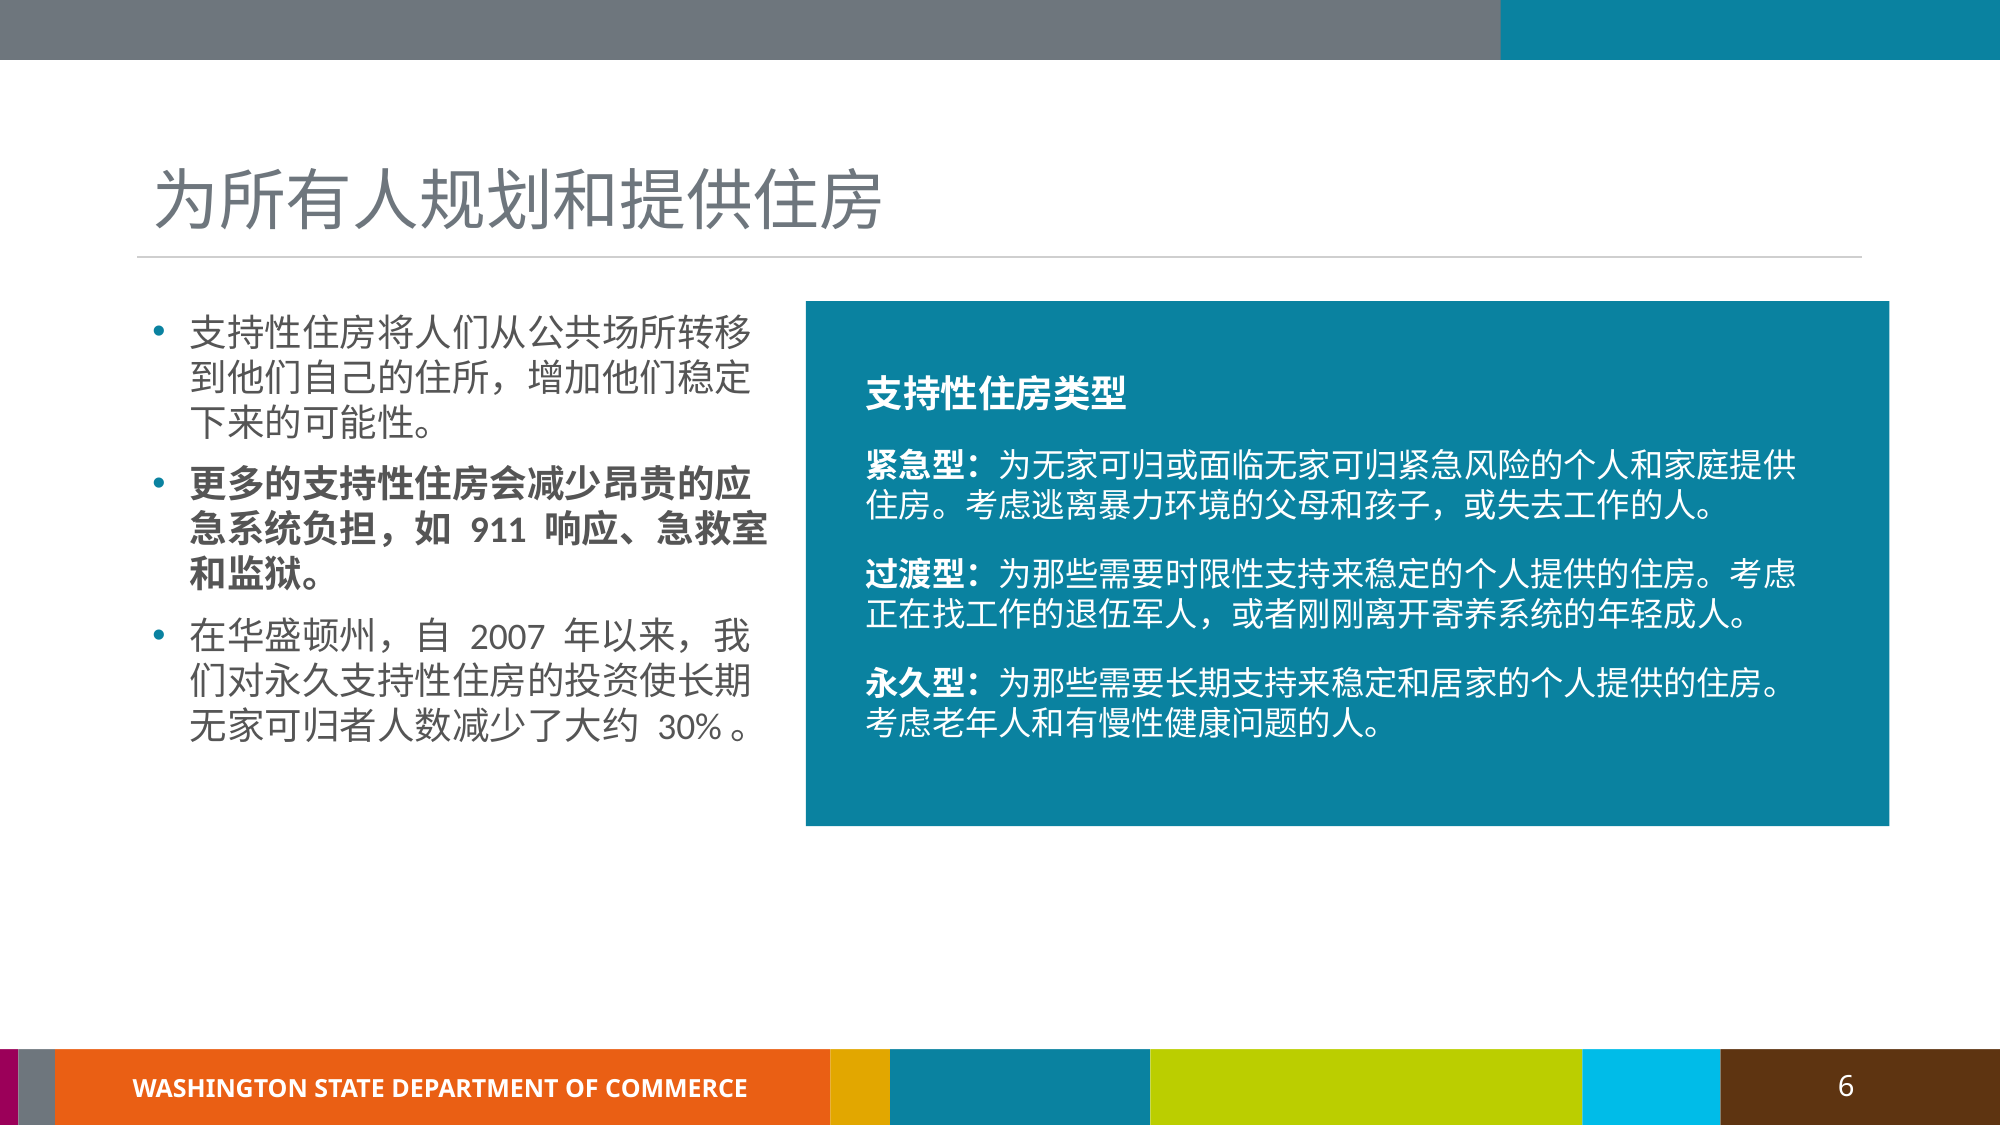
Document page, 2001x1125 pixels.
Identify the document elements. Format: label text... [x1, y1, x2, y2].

text_box 支持性住房将人们从公共场所转移到他们自己的住所，增加他们稳定下来的可能性。 更多的支持性住房会减少昂贵的应急系统负担，如 911 响应、急救室 和监狱。 在华盛顿州，自 2007 年以来，我们对永久支持性住房的投资使长期无家可归者人数减少了大约 30%。 [137, 301, 787, 984]
title 为所有人规划和提供住房 [137, 46, 1863, 247]
text_box 支持性住房类型 紧急型：为无家可归或面临无家可归紧急风险的个人和家庭提供住房。考虑逃离暴力环境的父母和孩子，或失去工作的人。 过渡型：为那些需要时限性支持来稳定的个人提供的住房。考虑正在找工作的退伍军人，或者刚刚离开寄养系统的年轻成人。 永久型：为那些需要长期支持来稳定和居家的个人提供的住房。考虑老年人和有慢性健康问题的人。 [805, 301, 1890, 827]
